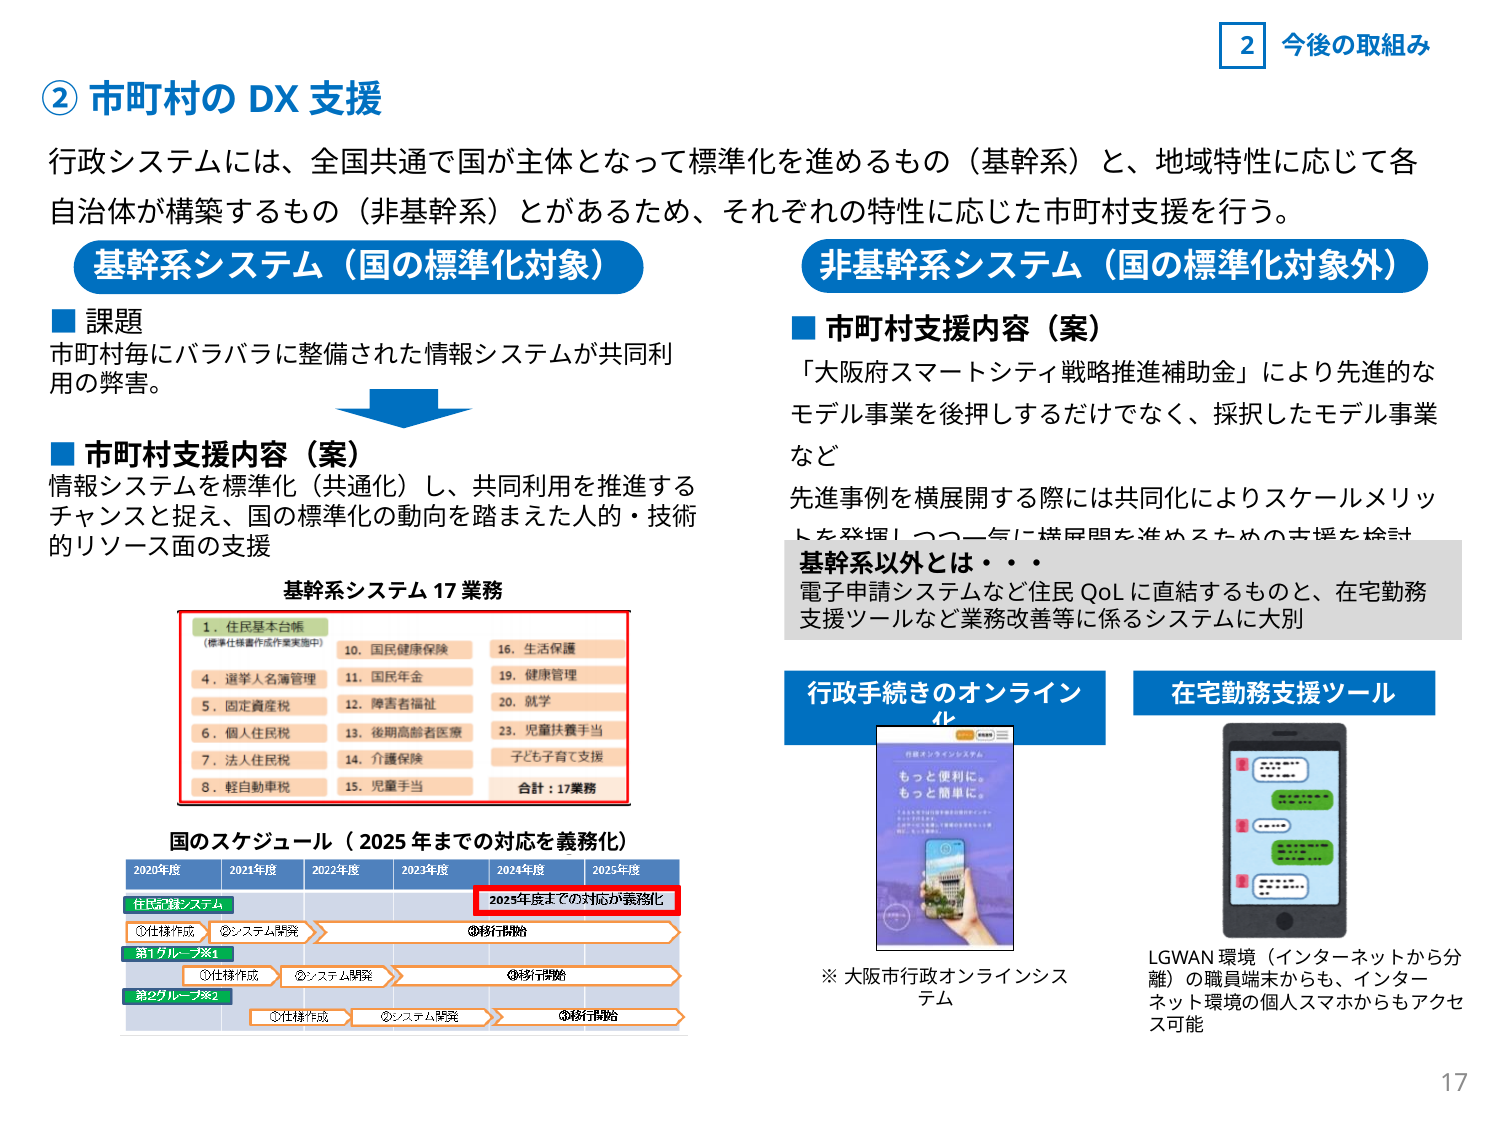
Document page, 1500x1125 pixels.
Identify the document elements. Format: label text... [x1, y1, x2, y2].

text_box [1220, 21, 1449, 68]
text_box 行政手続きのオンライン化 [784, 670, 1106, 746]
text_box 行政システムには、全国共通で国が主体となって標準化を進めるもの（基幹系）と、地域特性に応じて各自治体が構築するもの（非基幹系）とがあるため、それぞれの特性に応じた市町村支援を行う。 [33, 121, 1449, 236]
text_box ■課題 市町村毎にバラバラに整備された情報システムが共同利用の弊害。 [34, 295, 713, 406]
picture [1198, 719, 1370, 944]
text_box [177, 569, 631, 807]
text_box ②市町村のDX支援 [27, 67, 398, 128]
text_box 基幹系以外とは・・・ 電子申請システムなど住民QoLに直結するものと、在宅勤務支援ツールなど業務改善等に係るシステムに大別 [784, 540, 1462, 640]
picture [876, 726, 1013, 950]
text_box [73, 237, 644, 295]
slide_number 17 [1145, 1053, 1484, 1114]
text_box ■市町村支援内容（案） 「大阪府スマートシティ戦略推進補助金」により先進的なモデル事業を後押しするだけでなく、採択したモデル事業など 先進事例を横展開する際には共同化によりスケールメリットを発揮しつつ一気に横展開を進めるための支援を検討。 [774, 296, 1462, 562]
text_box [120, 821, 688, 1036]
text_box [801, 237, 1433, 293]
text_box LGWAN環境（インターネットから分離）の職員端末からも、インターネット環境の個人スマホからもアクセス可能 [1133, 938, 1481, 1043]
text_box ■市町村支援内容（案） 情報システムを標準化（共通化）し、共同利用を推進する チャンスと捉え、国の標準化の動向を踏まえた人的・技術的リソース面の支援 [33, 428, 713, 569]
text_box 在宅勤務支援ツール [1133, 670, 1436, 716]
text_box ※大阪市行政オンラインシステム [797, 956, 1093, 1017]
text_box [334, 406, 473, 430]
